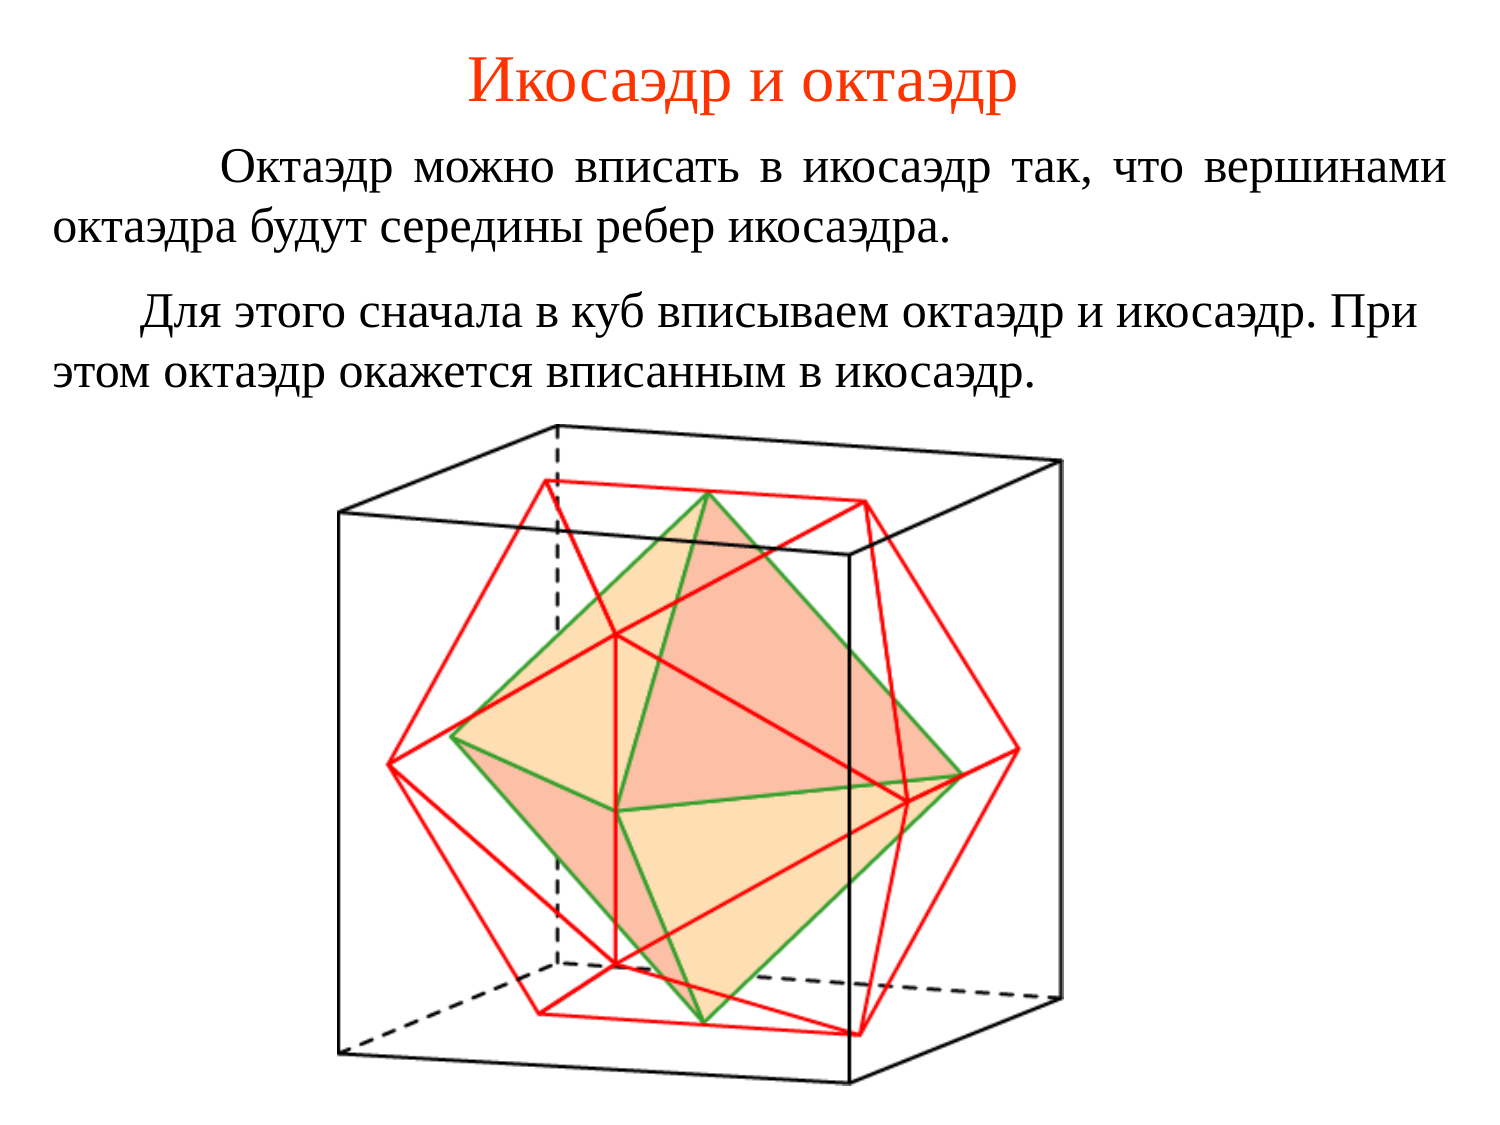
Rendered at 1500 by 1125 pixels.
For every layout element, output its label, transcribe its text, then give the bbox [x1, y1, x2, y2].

title Икосаэдр и октаэдр [99, 37, 1388, 113]
picture [337, 424, 1064, 1086]
text_box Октаэдр можно вписать в икосаэдр так, что вершинами октаэдра будут середины ребер икосаэдра. Для этого сначала в куб вписываем октаэдр и икосаэдр. При этом октаэдр окажется вписанным в икосаэдр. [37, 125, 1463, 405]
